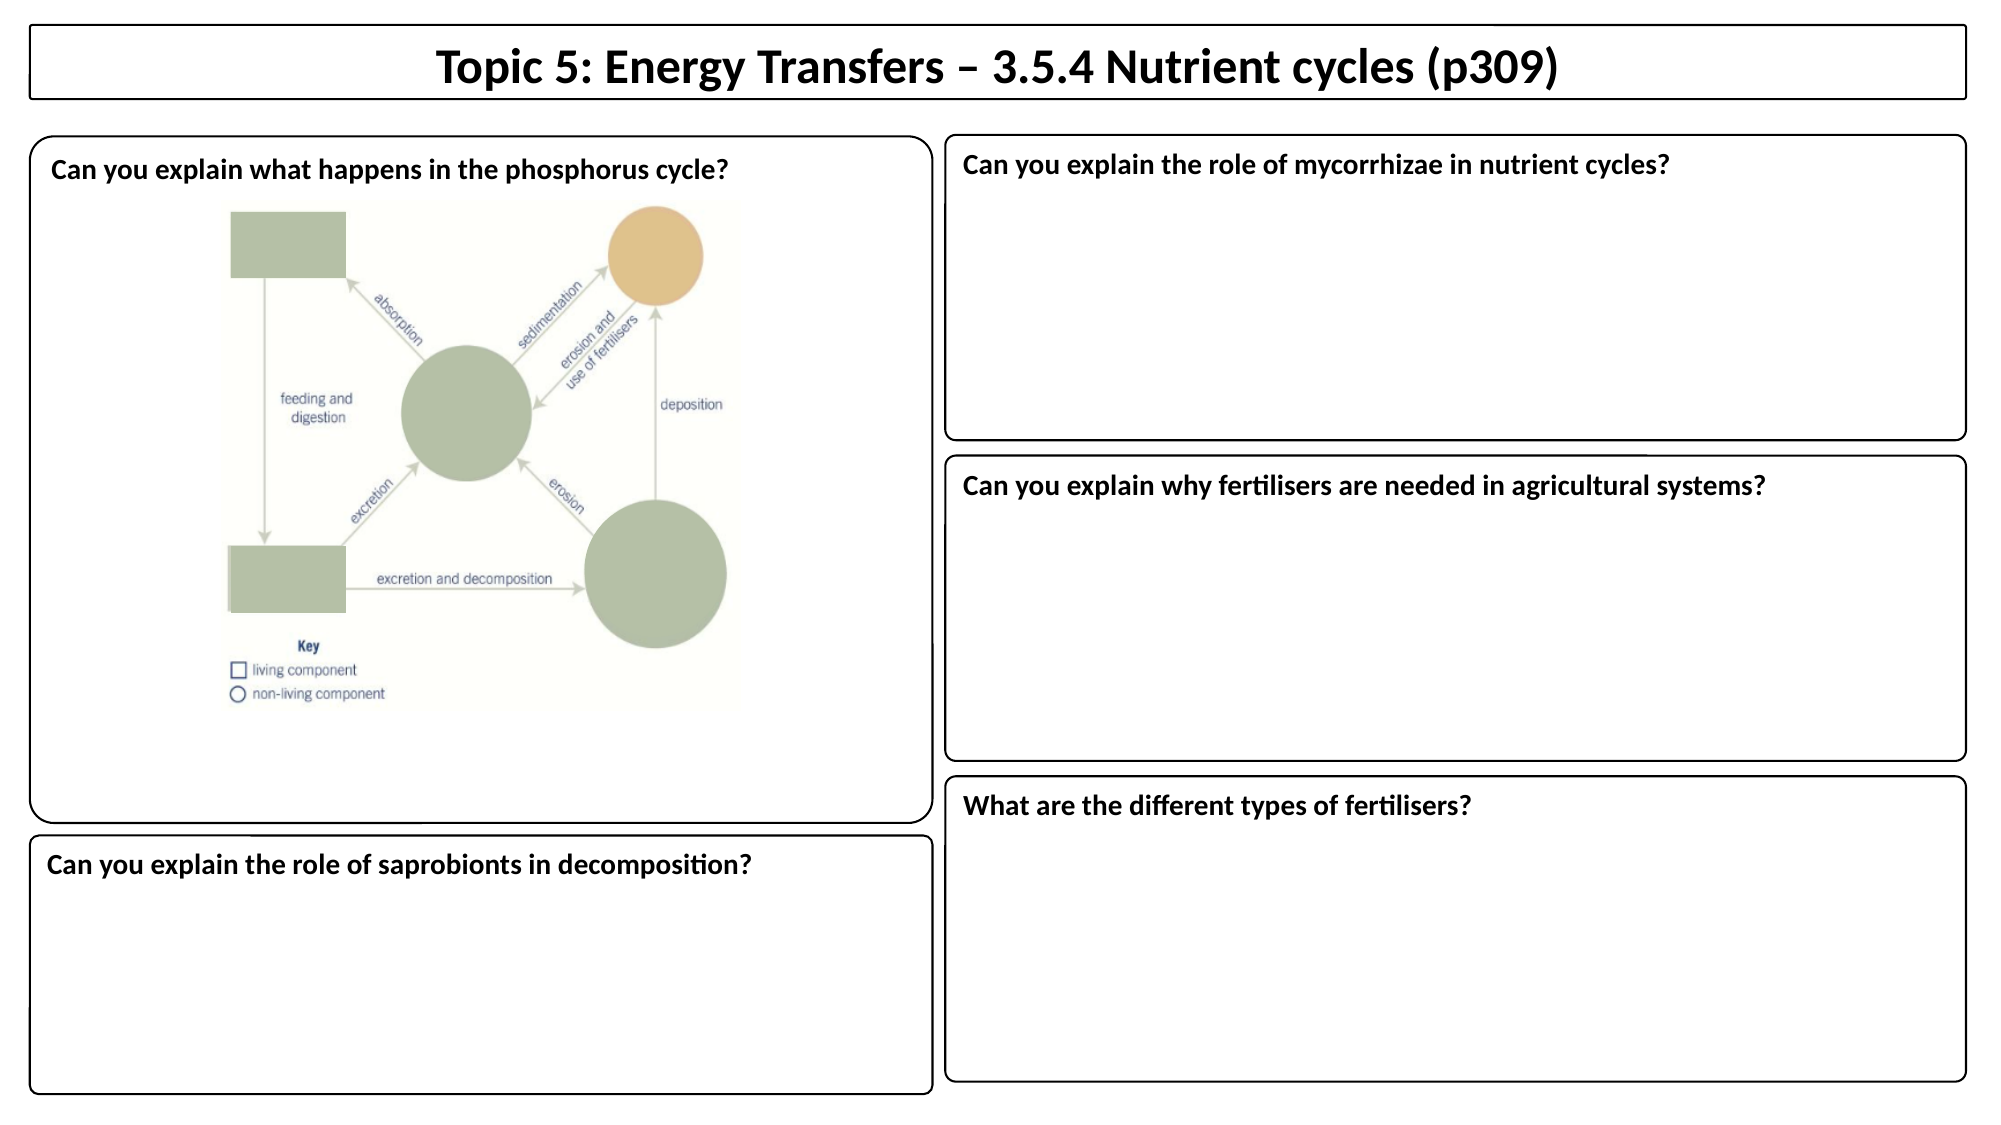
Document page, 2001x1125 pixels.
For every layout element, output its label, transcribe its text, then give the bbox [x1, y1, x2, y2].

text_box Can you explain why fertilisers are needed in agricultural systems? [944, 454, 1968, 762]
text_box Can you explain the role of mycorrhizae in nutrient cycles? [944, 133, 1968, 442]
text_box Can you explain what happens in the phosphorus cycle? [28, 135, 934, 825]
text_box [221, 200, 741, 711]
text_box What are the different types of fertilisers? [944, 775, 1968, 1083]
text_box Can you explain the role of saprobionts in decomposition? [28, 834, 934, 1096]
text_box Topic 5: Energy Transfers – 3.5.4 Nutrient cycles (p309) [28, 23, 1968, 101]
